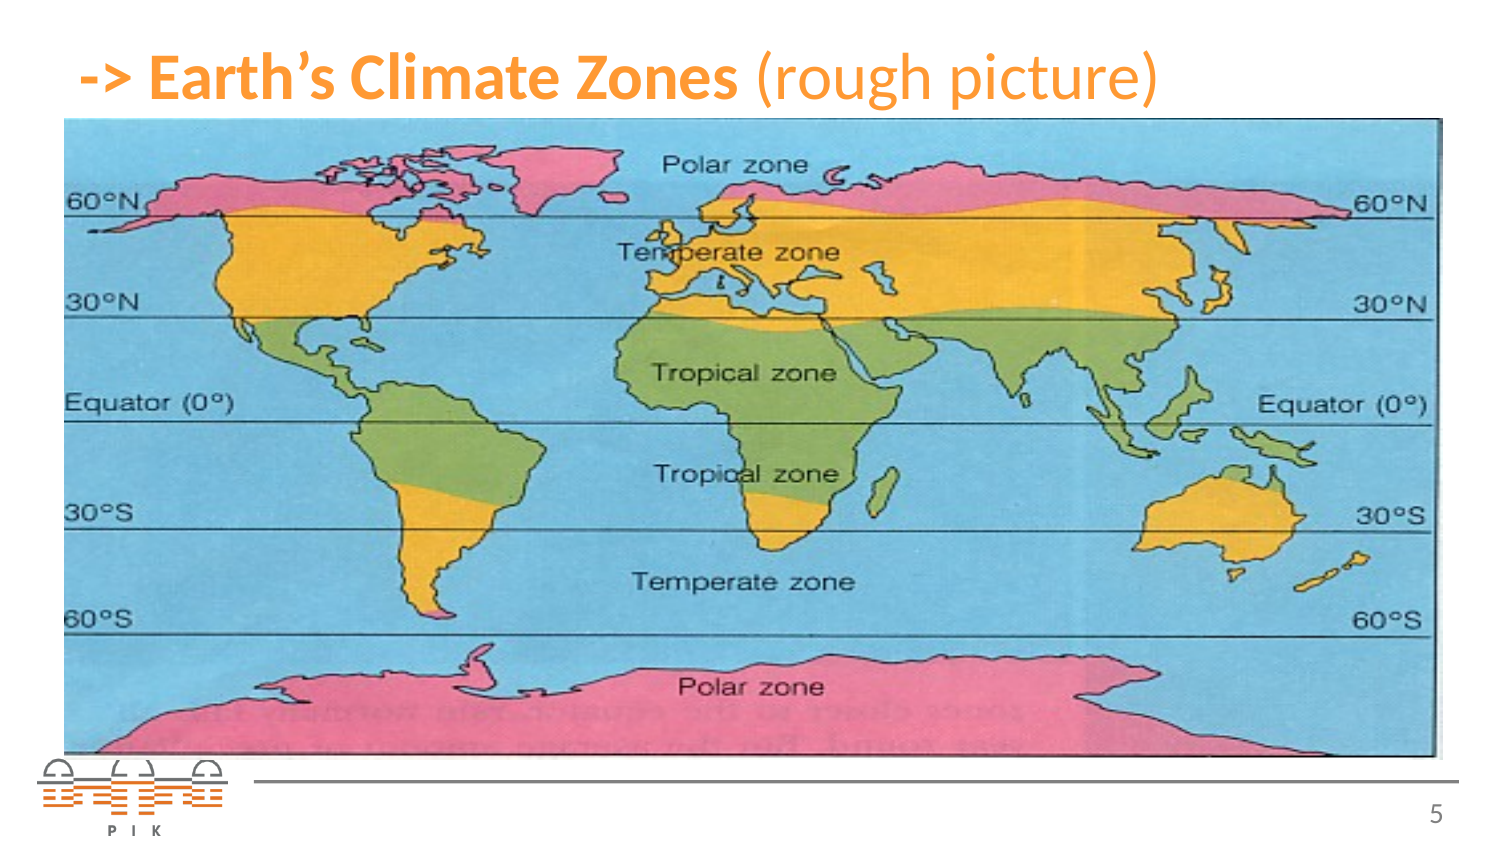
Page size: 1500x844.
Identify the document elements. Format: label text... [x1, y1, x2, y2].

picture [37, 118, 1444, 836]
title -> Earth’s Climate Zones (rough picture) [64, 33, 1447, 112]
slide_number 5 [1163, 786, 1459, 834]
